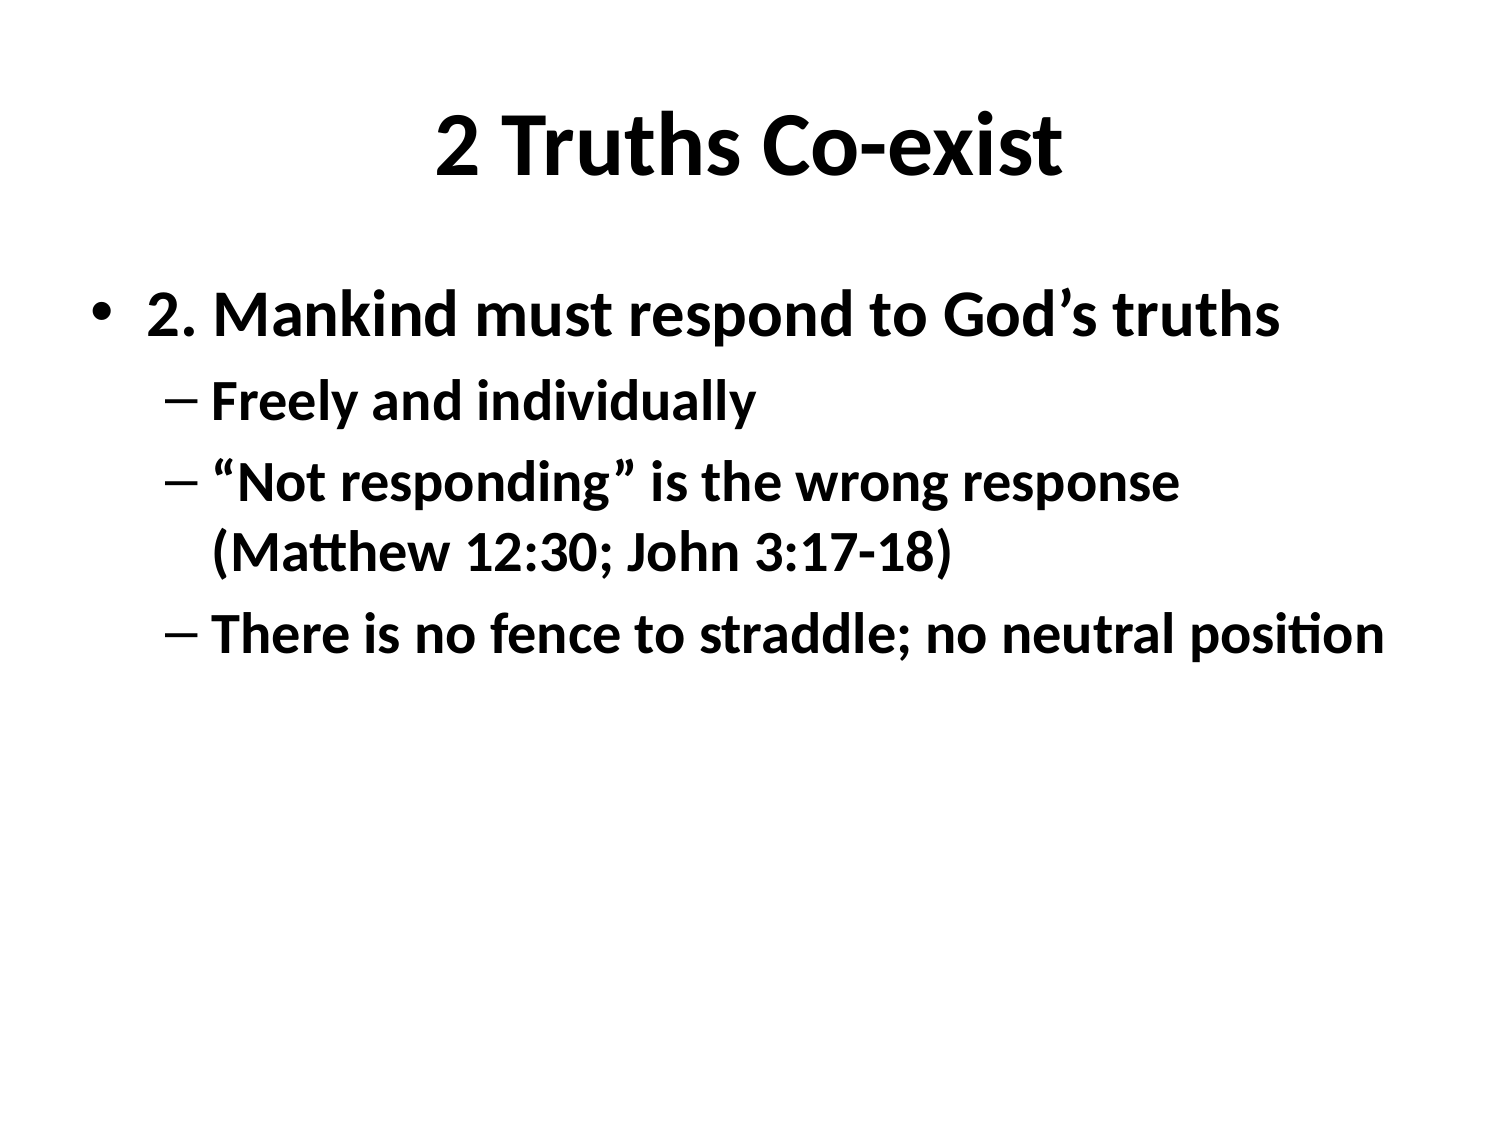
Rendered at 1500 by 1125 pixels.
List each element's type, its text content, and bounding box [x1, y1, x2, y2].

list 2. Mankind must respond to God’s truths Freely and individually “Not responding” is the wrong response (Matthew 12:30; John 3:17-18) There is no fence to straddle; no neutral position [75, 262, 1425, 1100]
title 2 Truths Co-exist [75, 45, 1425, 233]
